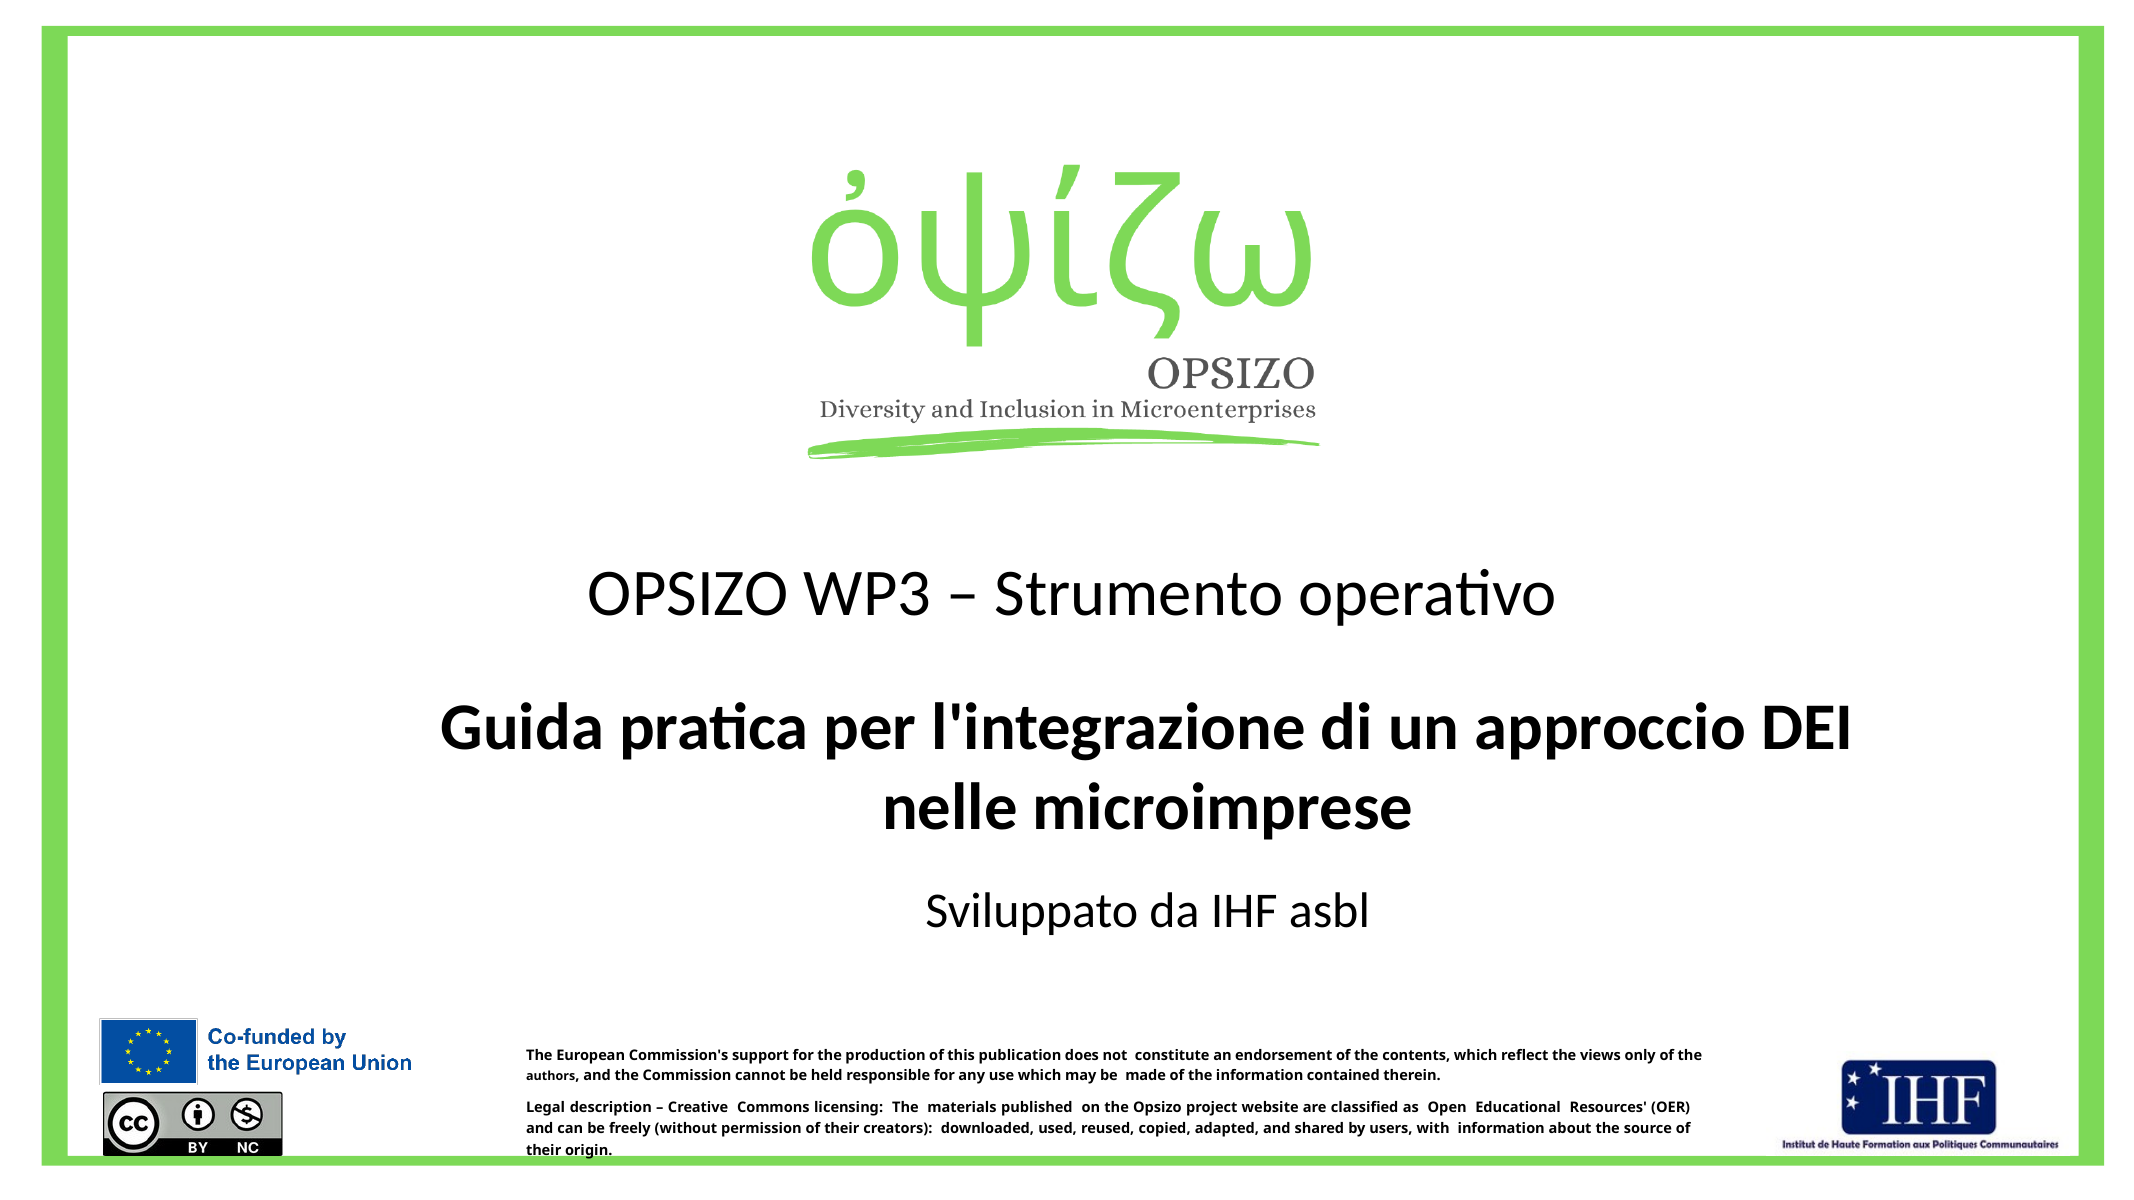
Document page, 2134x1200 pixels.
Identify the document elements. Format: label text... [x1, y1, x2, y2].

picture [102, 1090, 284, 1156]
text_box The European Commission's support for the production of this publication does not constitute an endorsement of the contents, which reflect the views only of the authors, and the Commission cannot be held responsible for any use which may be made of the information contained therein. [523, 1042, 1712, 1084]
text_box [41, 25, 2105, 1166]
text_box OPSIZO WP3 – Strumento operativo [447, 541, 1698, 637]
picture [1766, 1051, 2071, 1156]
text_box Sviluppato da IHF asbl [354, 870, 1942, 946]
text_box Guida pratica per l'integrazione di un approccio DEI nelle microimprese [354, 675, 1942, 851]
picture [802, 85, 1330, 504]
text_box Legal description – Creative Commons licensing: The materials published on the Opsizo project website are classified as Open Educational Resources' (OER) and can be freely (without permission of their creators): downloaded, used, reused, copied, adapted, and shared by users, with information about the source of their origin. [524, 1091, 1692, 1159]
picture [97, 1016, 435, 1088]
